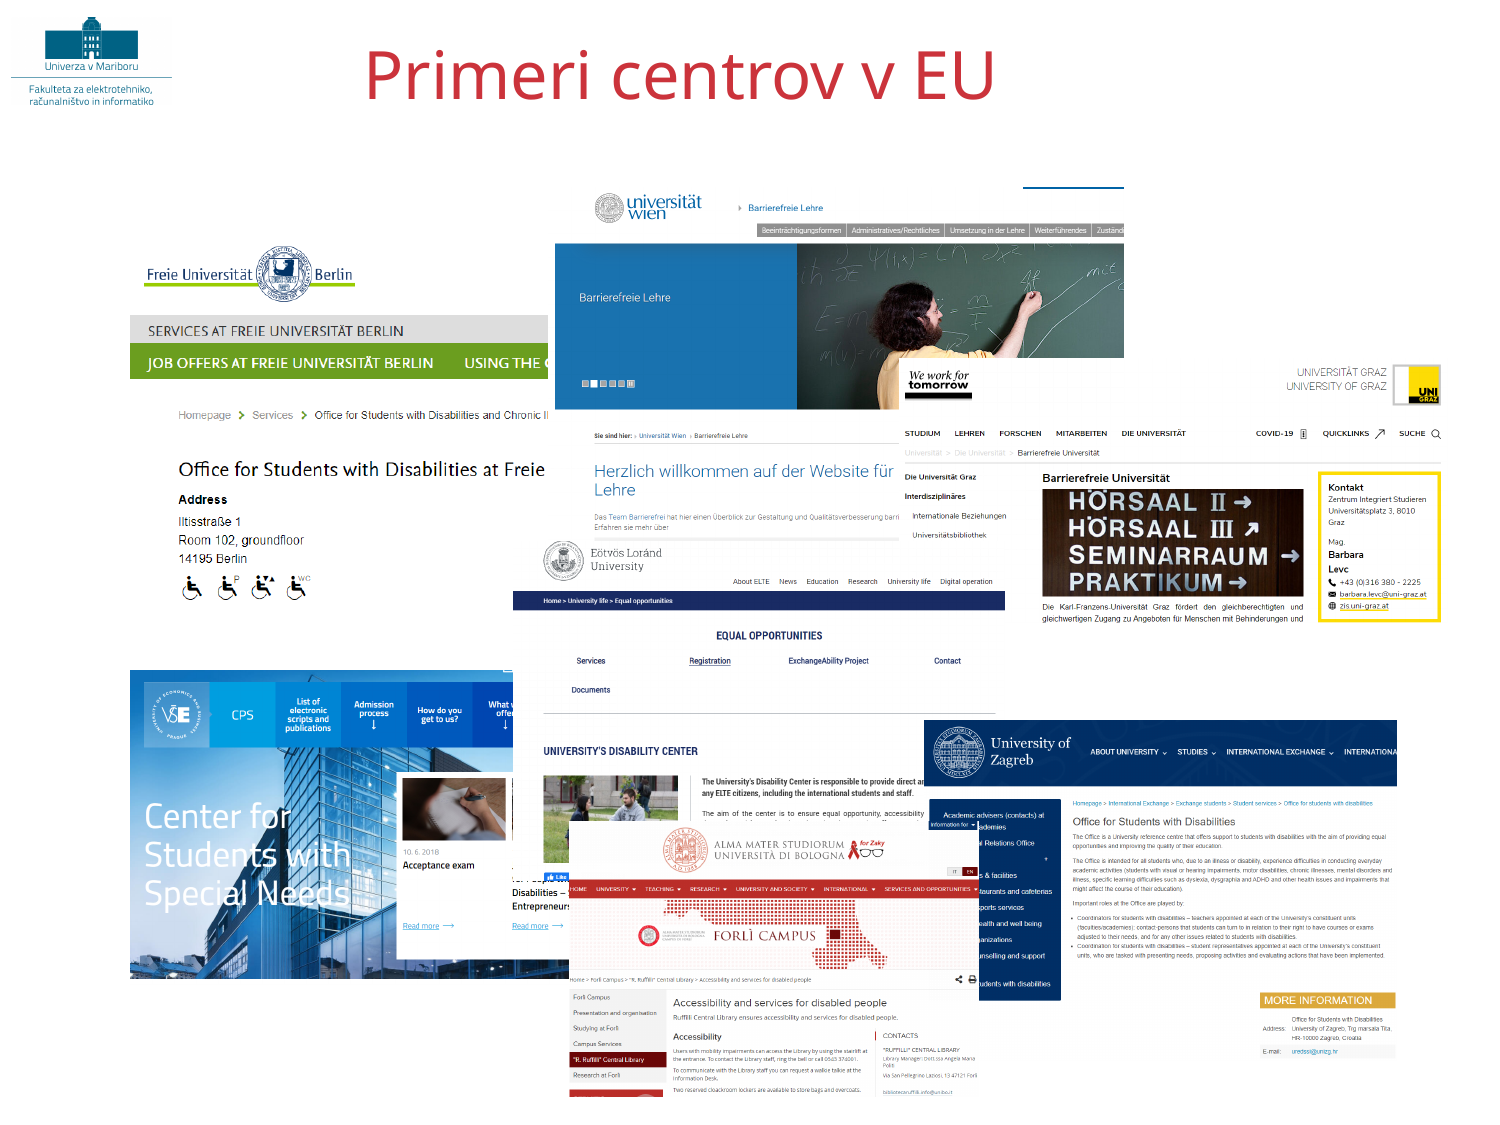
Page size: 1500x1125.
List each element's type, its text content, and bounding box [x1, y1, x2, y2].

picture [11, 17, 172, 105]
title Primeri centrov v EU [348, 4, 1324, 143]
picture [130, 186, 1449, 1097]
